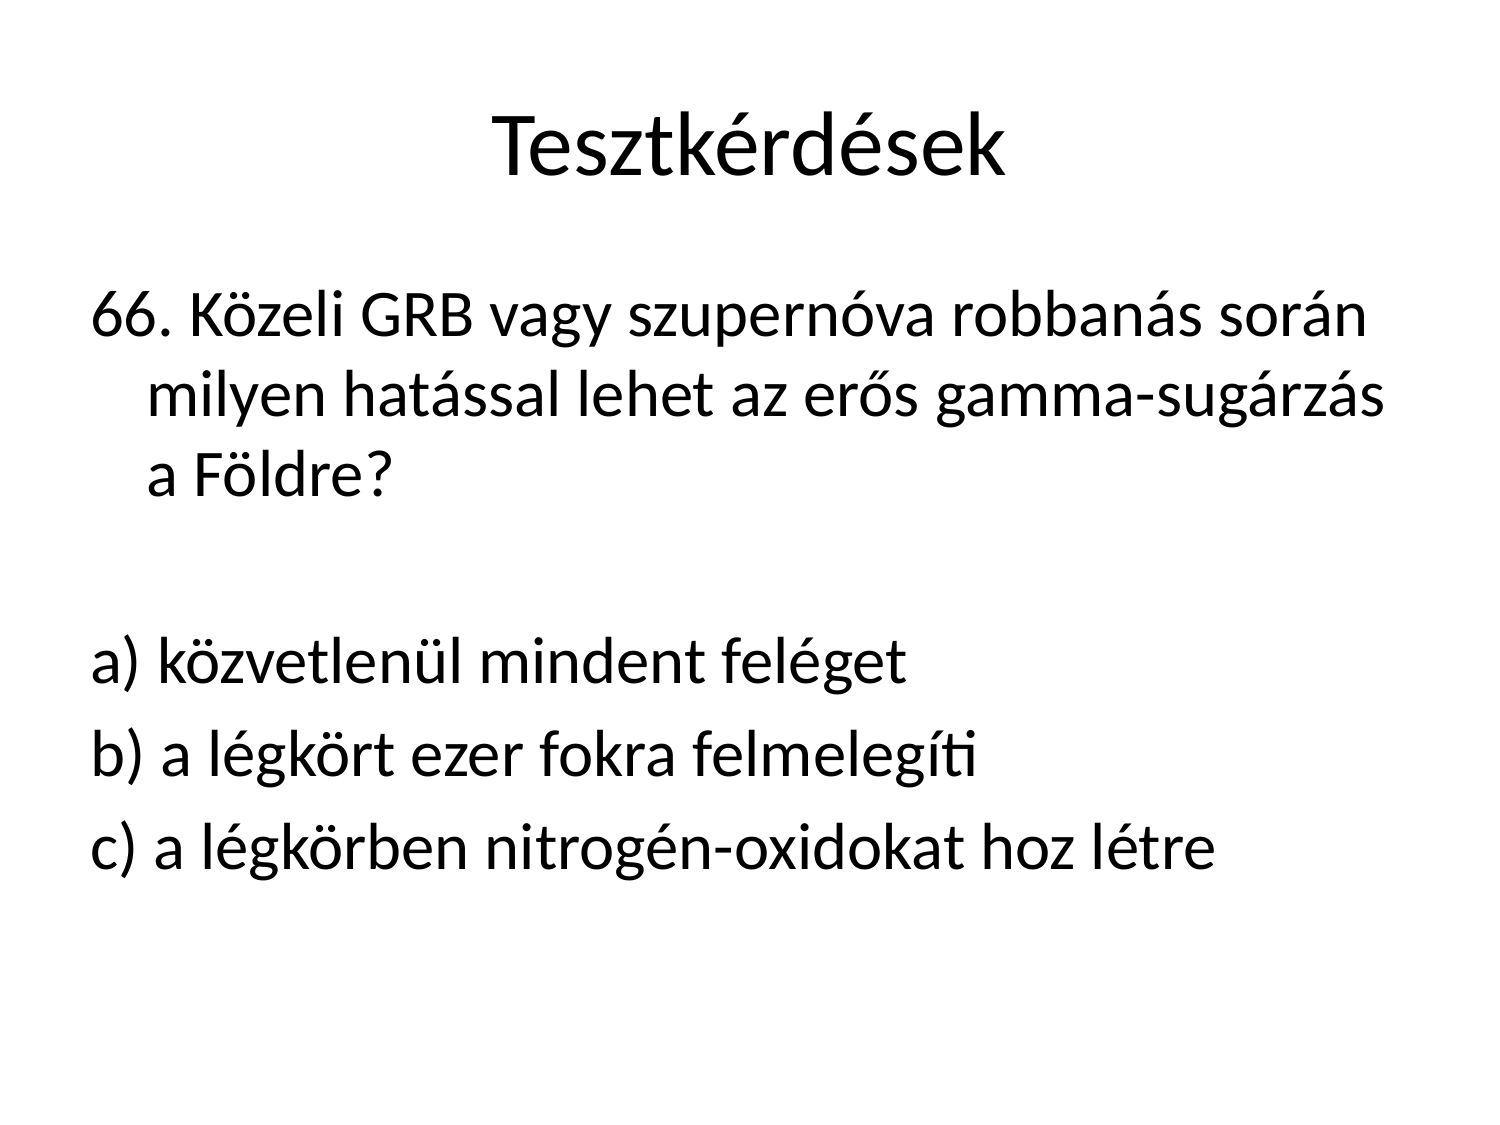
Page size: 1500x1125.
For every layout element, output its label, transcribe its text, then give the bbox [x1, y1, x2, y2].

title Tesztkérdések [75, 45, 1425, 233]
list 66. Közeli GRB vagy szupernóva robbanás során milyen hatással lehet az erős gamma-sugárzás a Földre? a) közvetlenül mindent feléget b) a légkört ezer fokra felmelegíti c) a légkörben nitrogén-oxidokat hoz létre [75, 262, 1425, 1005]
